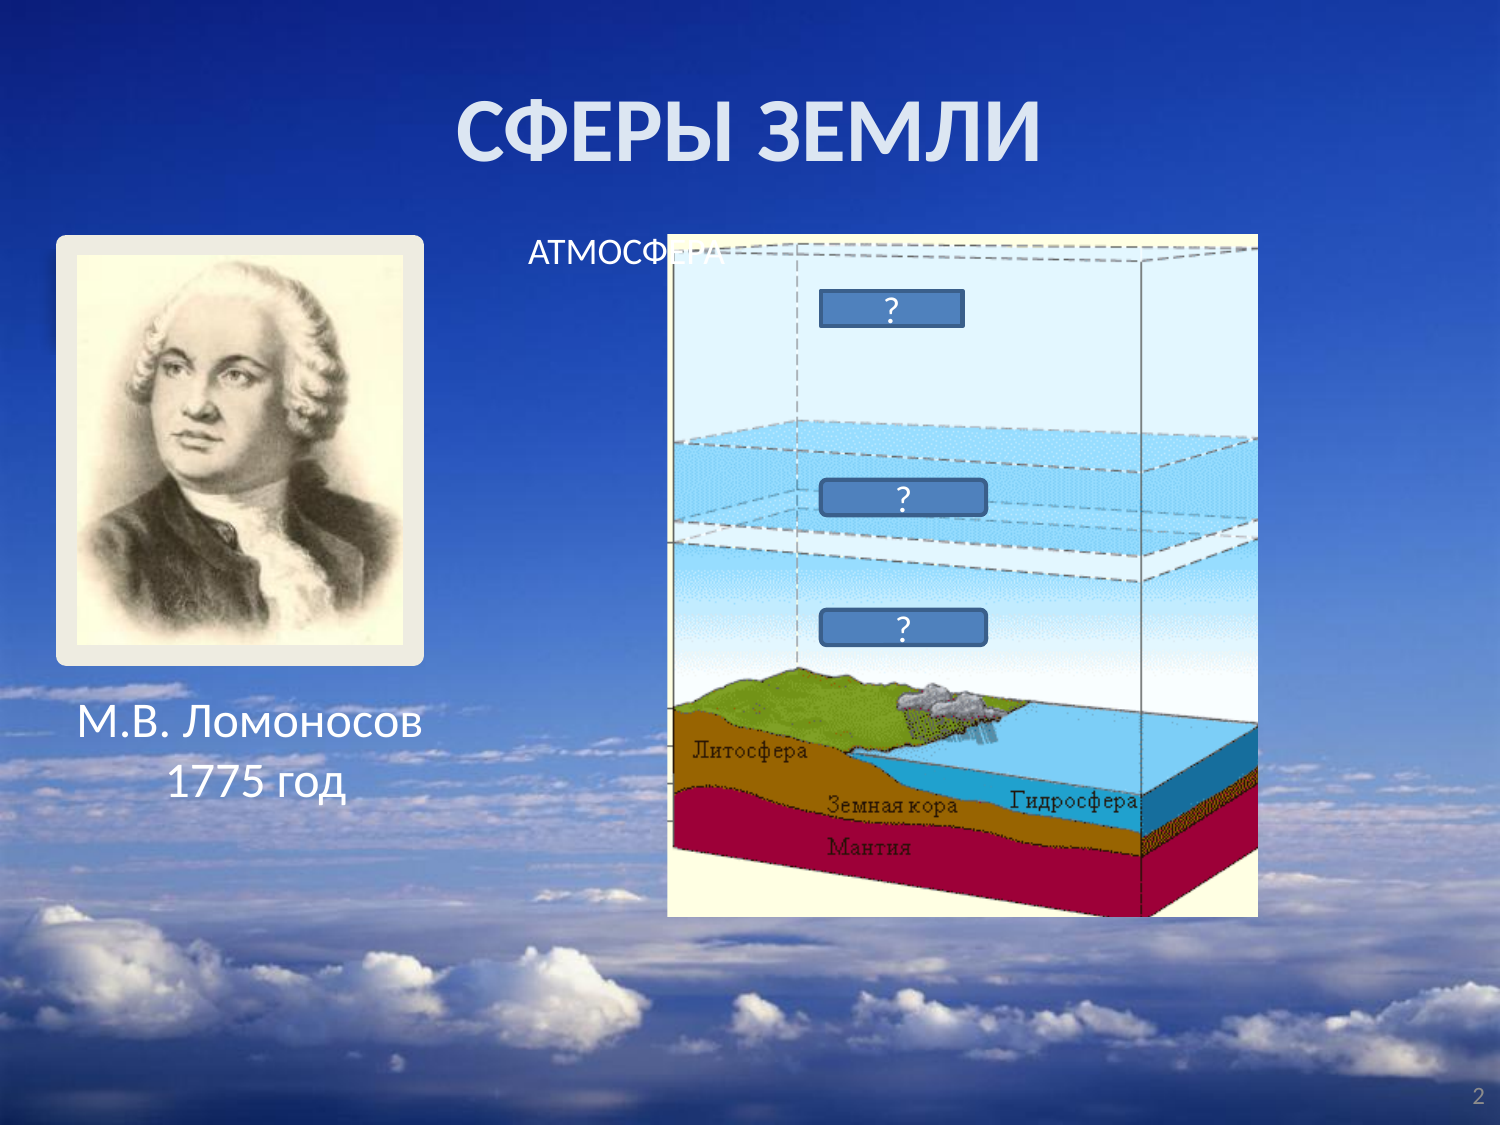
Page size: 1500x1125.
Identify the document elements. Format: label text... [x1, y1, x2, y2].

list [667, 184, 1259, 918]
text_box АТМОСФЕРА [513, 219, 662, 280]
text_box М.В. Ломоносов 1775 год [61, 680, 439, 816]
title СФЕРЫ ЗЕМЛИ [75, 45, 1425, 233]
slide_number 2 [1149, 1065, 1500, 1125]
picture [0, 0, 1500, 1125]
